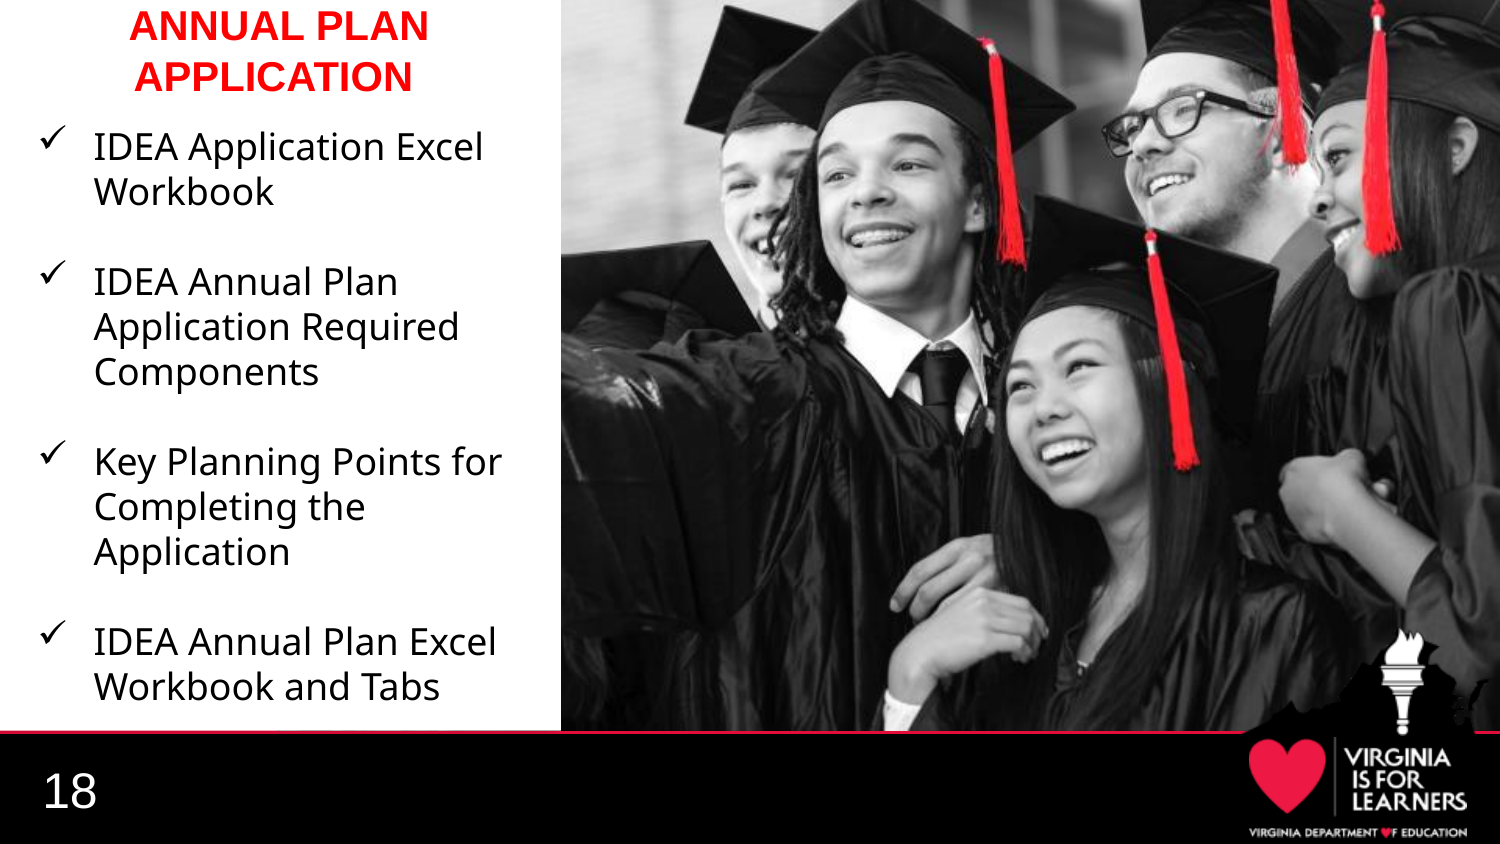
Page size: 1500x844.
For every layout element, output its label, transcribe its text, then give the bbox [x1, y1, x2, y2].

picture [1249, 737, 1467, 838]
list ANNUAL PLAN APPLICATION [35, 9, 524, 107]
text_box IDEA Application Excel Workbook IDEA Annual Plan Application Required Components Key Planning Points for Completing the Application IDEA Annual Plan Excel Workbook and Tabs [22, 115, 521, 716]
picture [561, 0, 1500, 736]
